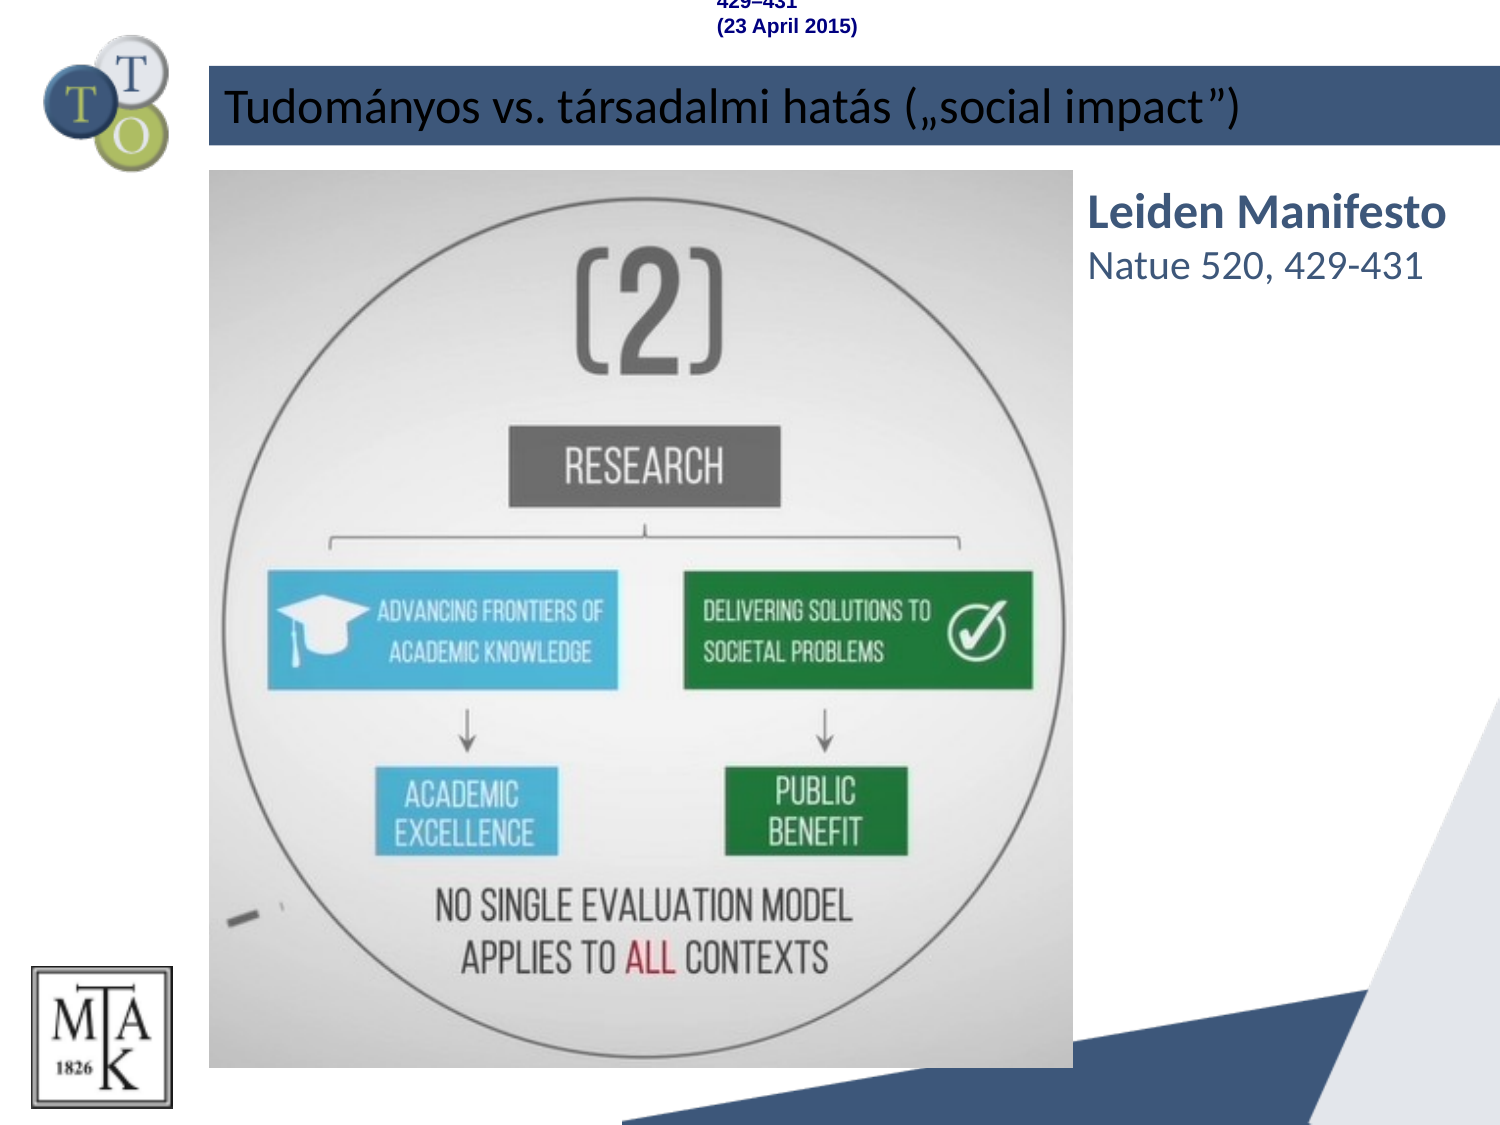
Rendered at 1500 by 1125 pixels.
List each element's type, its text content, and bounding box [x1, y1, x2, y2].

picture [209, 170, 1500, 1125]
picture [31, 966, 173, 1109]
text_box Leiden Manifesto Natue 520, 429-431 [1073, 170, 1500, 341]
title Tudományos vs. társadalmi hatás („social impact”) [209, 65, 1500, 146]
picture [0, 0, 201, 209]
text_box Nature 520, 429–431 (23 April 2015) [627, 0, 873, 70]
